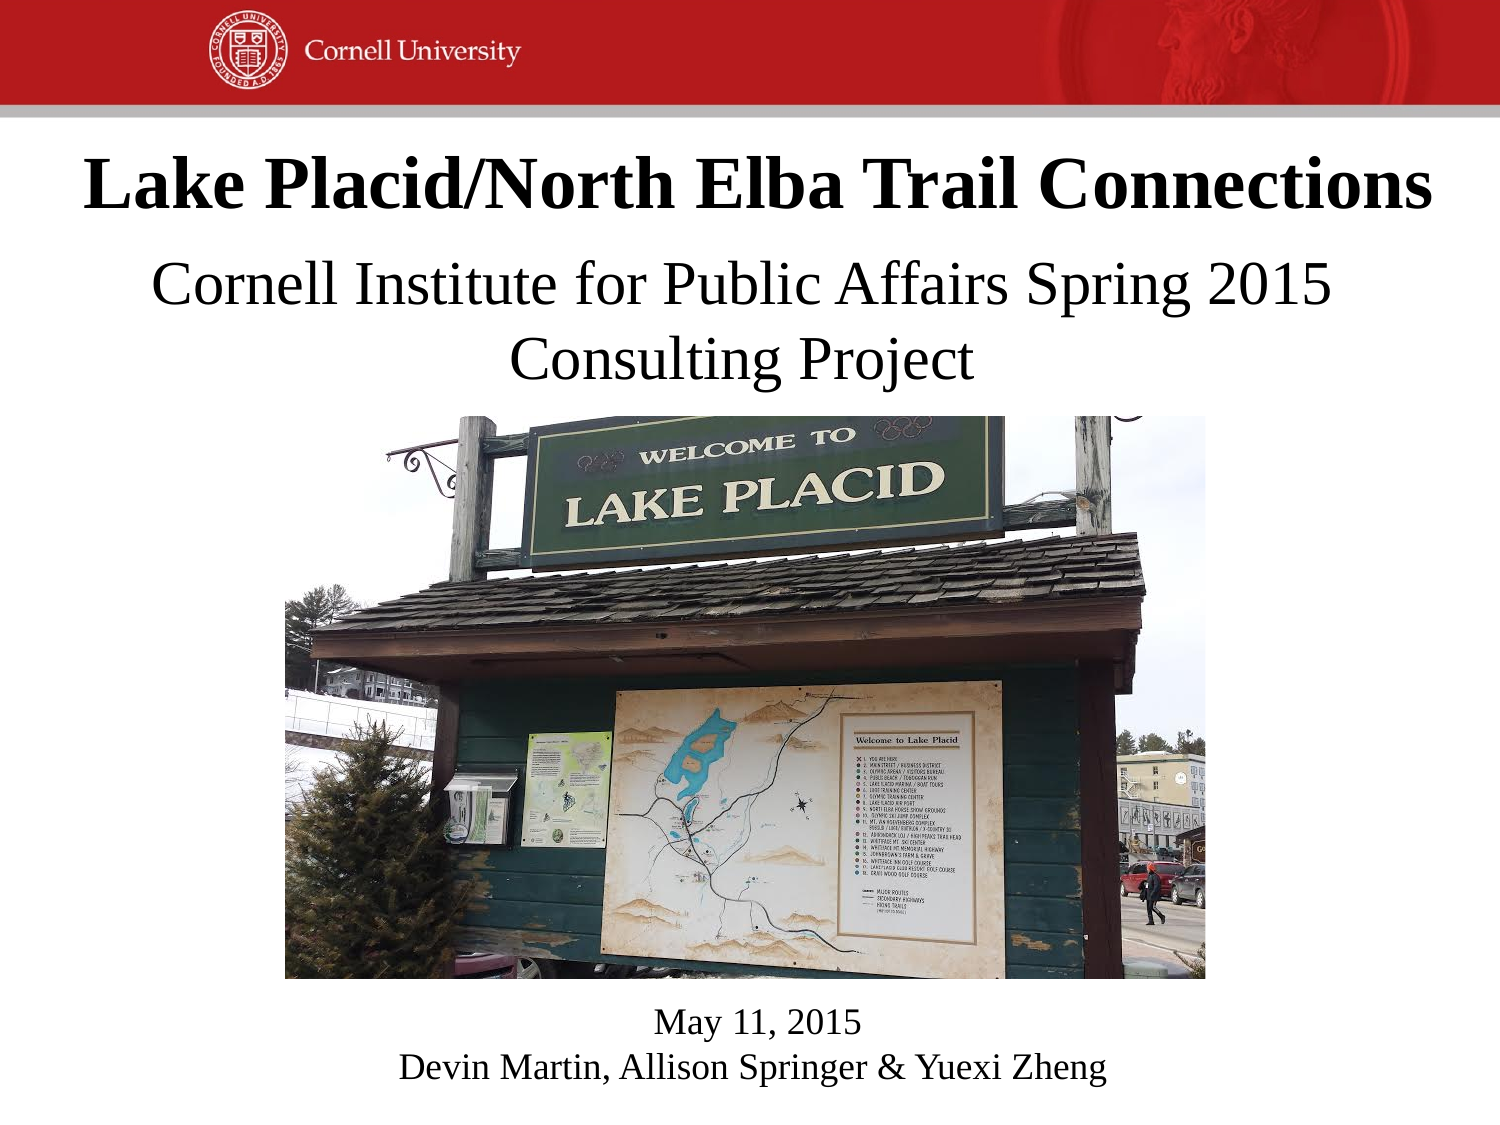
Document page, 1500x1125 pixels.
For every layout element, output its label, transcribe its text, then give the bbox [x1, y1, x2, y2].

text_box Lake Placid/North Elba Trail Connections [48, 126, 1470, 323]
text_box Cornell Institute for Public Affairs Spring 2015 Consulting Project [61, 226, 1424, 417]
picture [278, 416, 1206, 980]
text_box May 11, 2015 Devin Martin, Allison Springer & Yuexi Zheng [294, 989, 1222, 1114]
picture [0, 0, 1500, 228]
